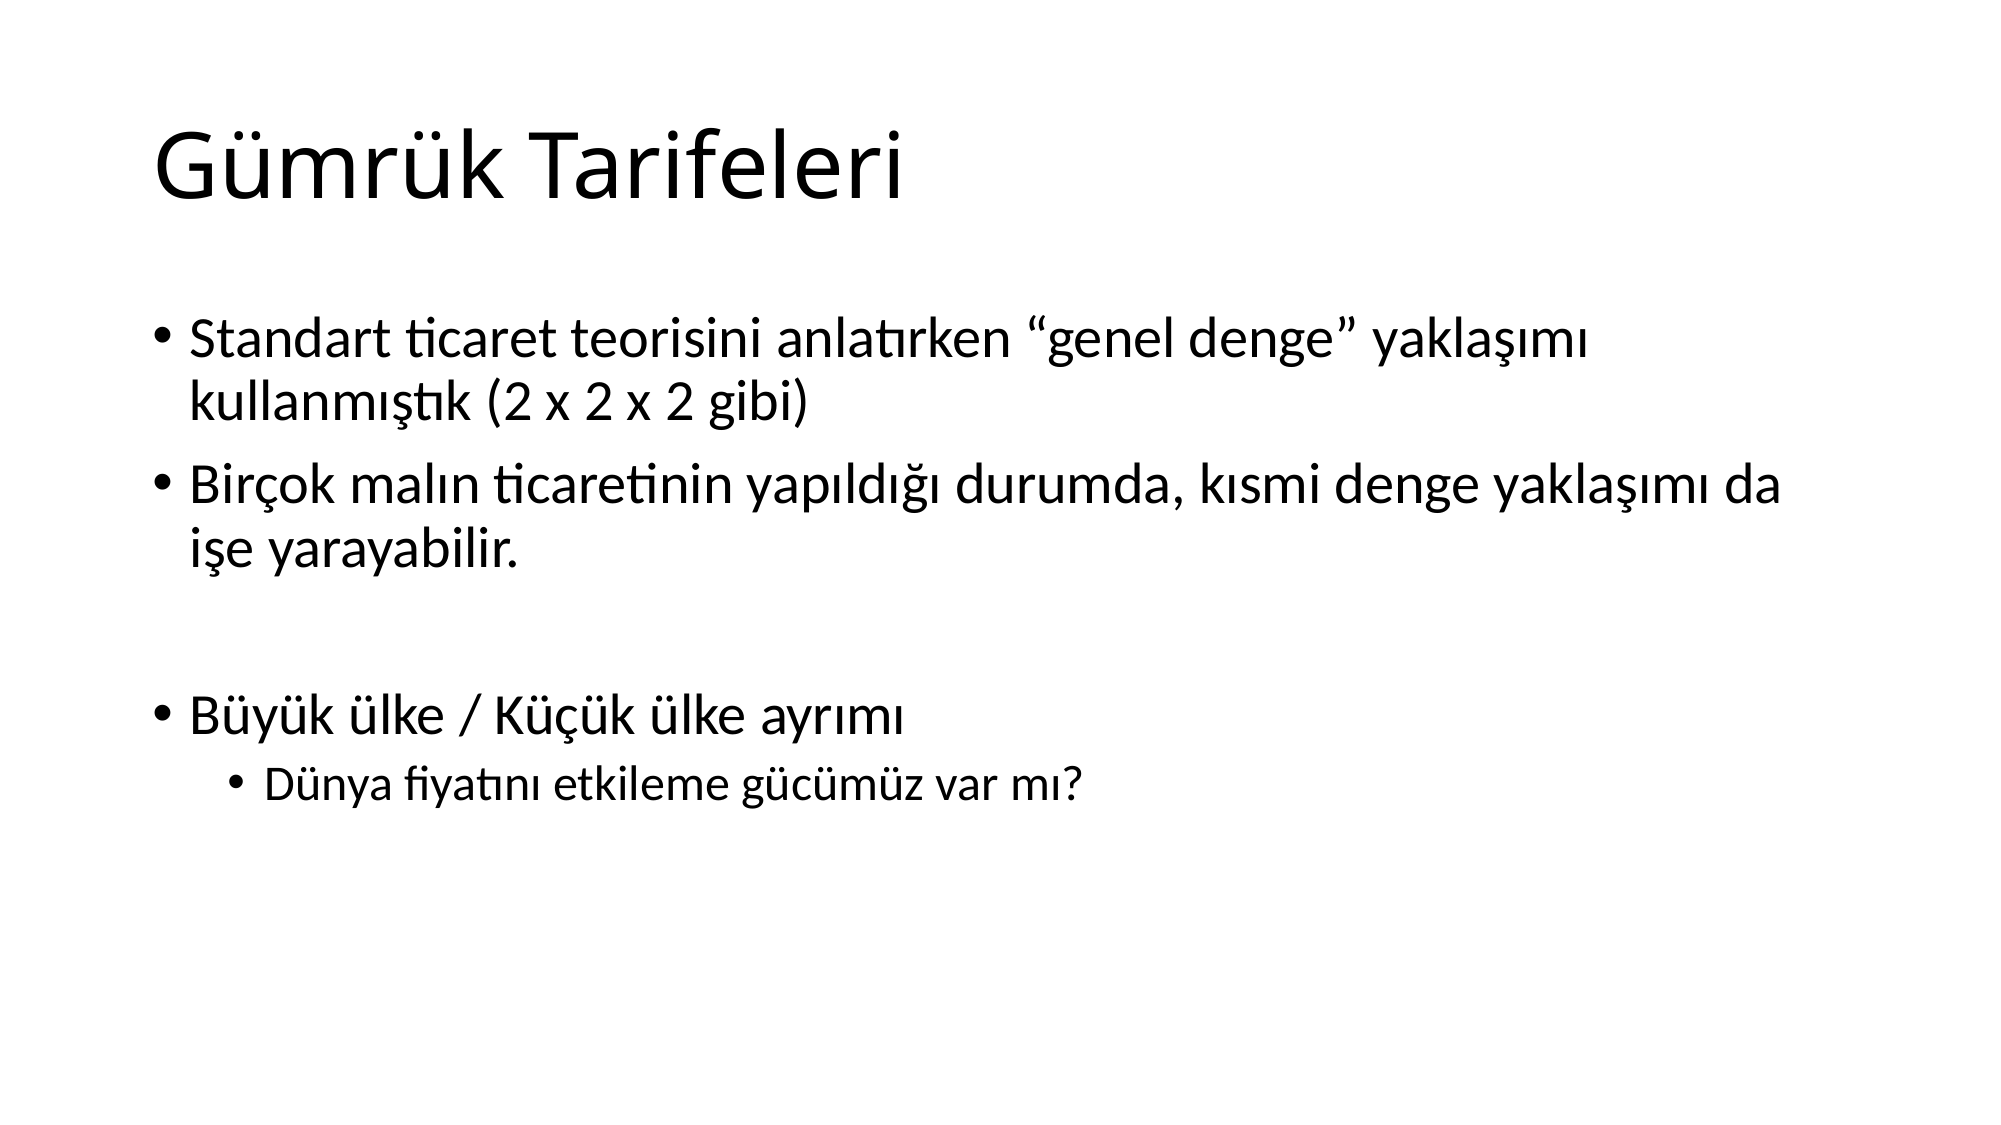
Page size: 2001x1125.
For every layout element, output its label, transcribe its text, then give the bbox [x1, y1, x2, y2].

title Gümrük Tarifeleri [137, 59, 1863, 278]
list Standart ticaret teorisini anlatırken “genel denge” yaklaşımı kullanmıştık (2 x 2 x 2 gibi) Birçok malın ticaretinin yapıldığı durumda, kısmi denge yaklaşımı da işe yarayabilir. Büyük ülke / Küçük ülke ayrımı Dünya fiyatını etkileme gücümüz var mı? [137, 299, 1863, 1014]
